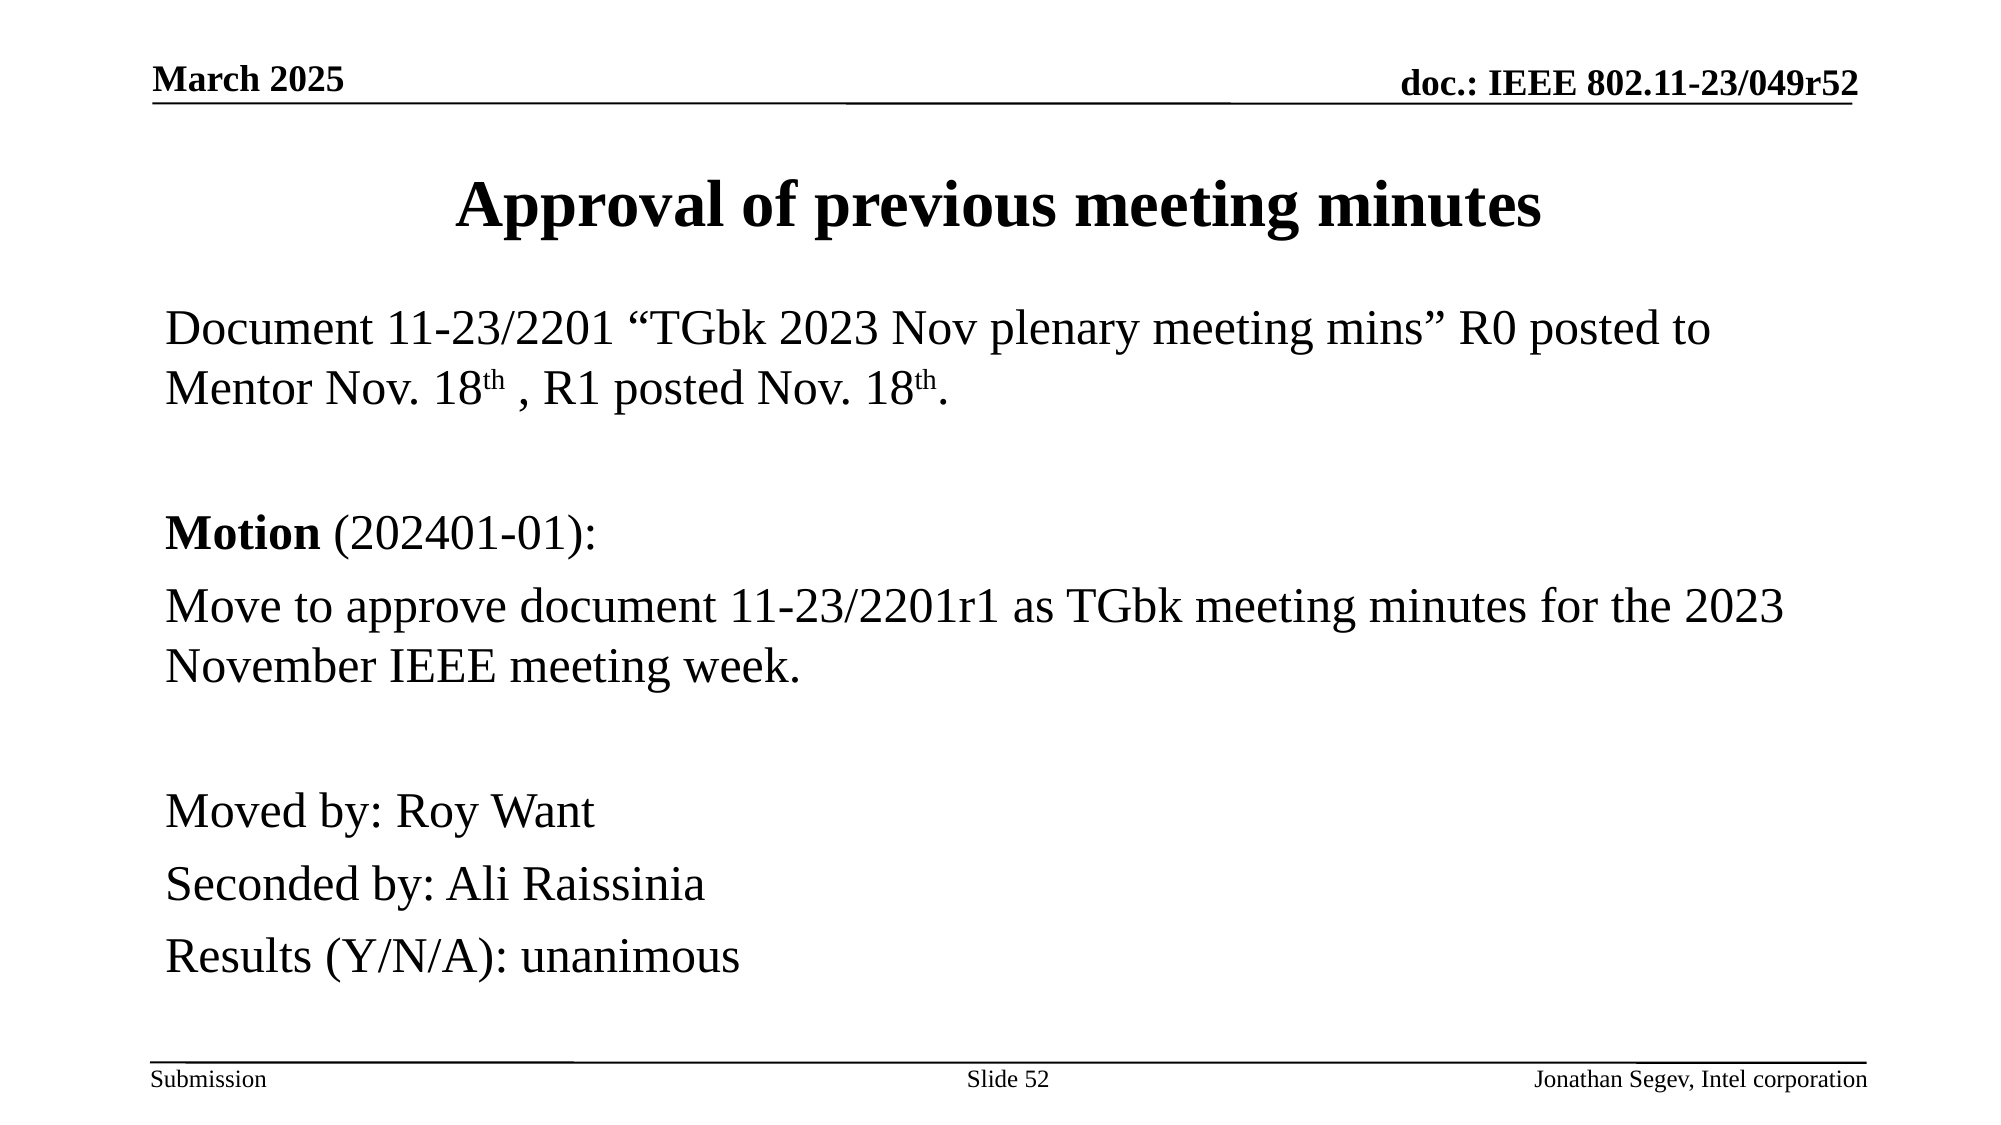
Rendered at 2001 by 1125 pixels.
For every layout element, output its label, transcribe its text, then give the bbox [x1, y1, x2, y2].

list Document 11-23/2201 “TGbk 2023 Nov plenary meeting mins” R0 posted to Mentor Nov. 18th , R1 posted Nov. 18th. Motion (202401-01): Move to approve document 11-23/2201r1 as TGbk meeting minutes for the 2023 November IEEE meeting week. Moved by: Roy Want Seconded by: Ali Raissinia Results (Y/N/A): unanimous [149, 286, 1850, 1000]
footer Jonathan Segev, Intel corporation [1171, 1061, 1869, 1093]
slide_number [152, 54, 563, 100]
slide_number Slide 52 [950, 1061, 1067, 1123]
title Approval of previous meeting minutes [149, 112, 1850, 286]
